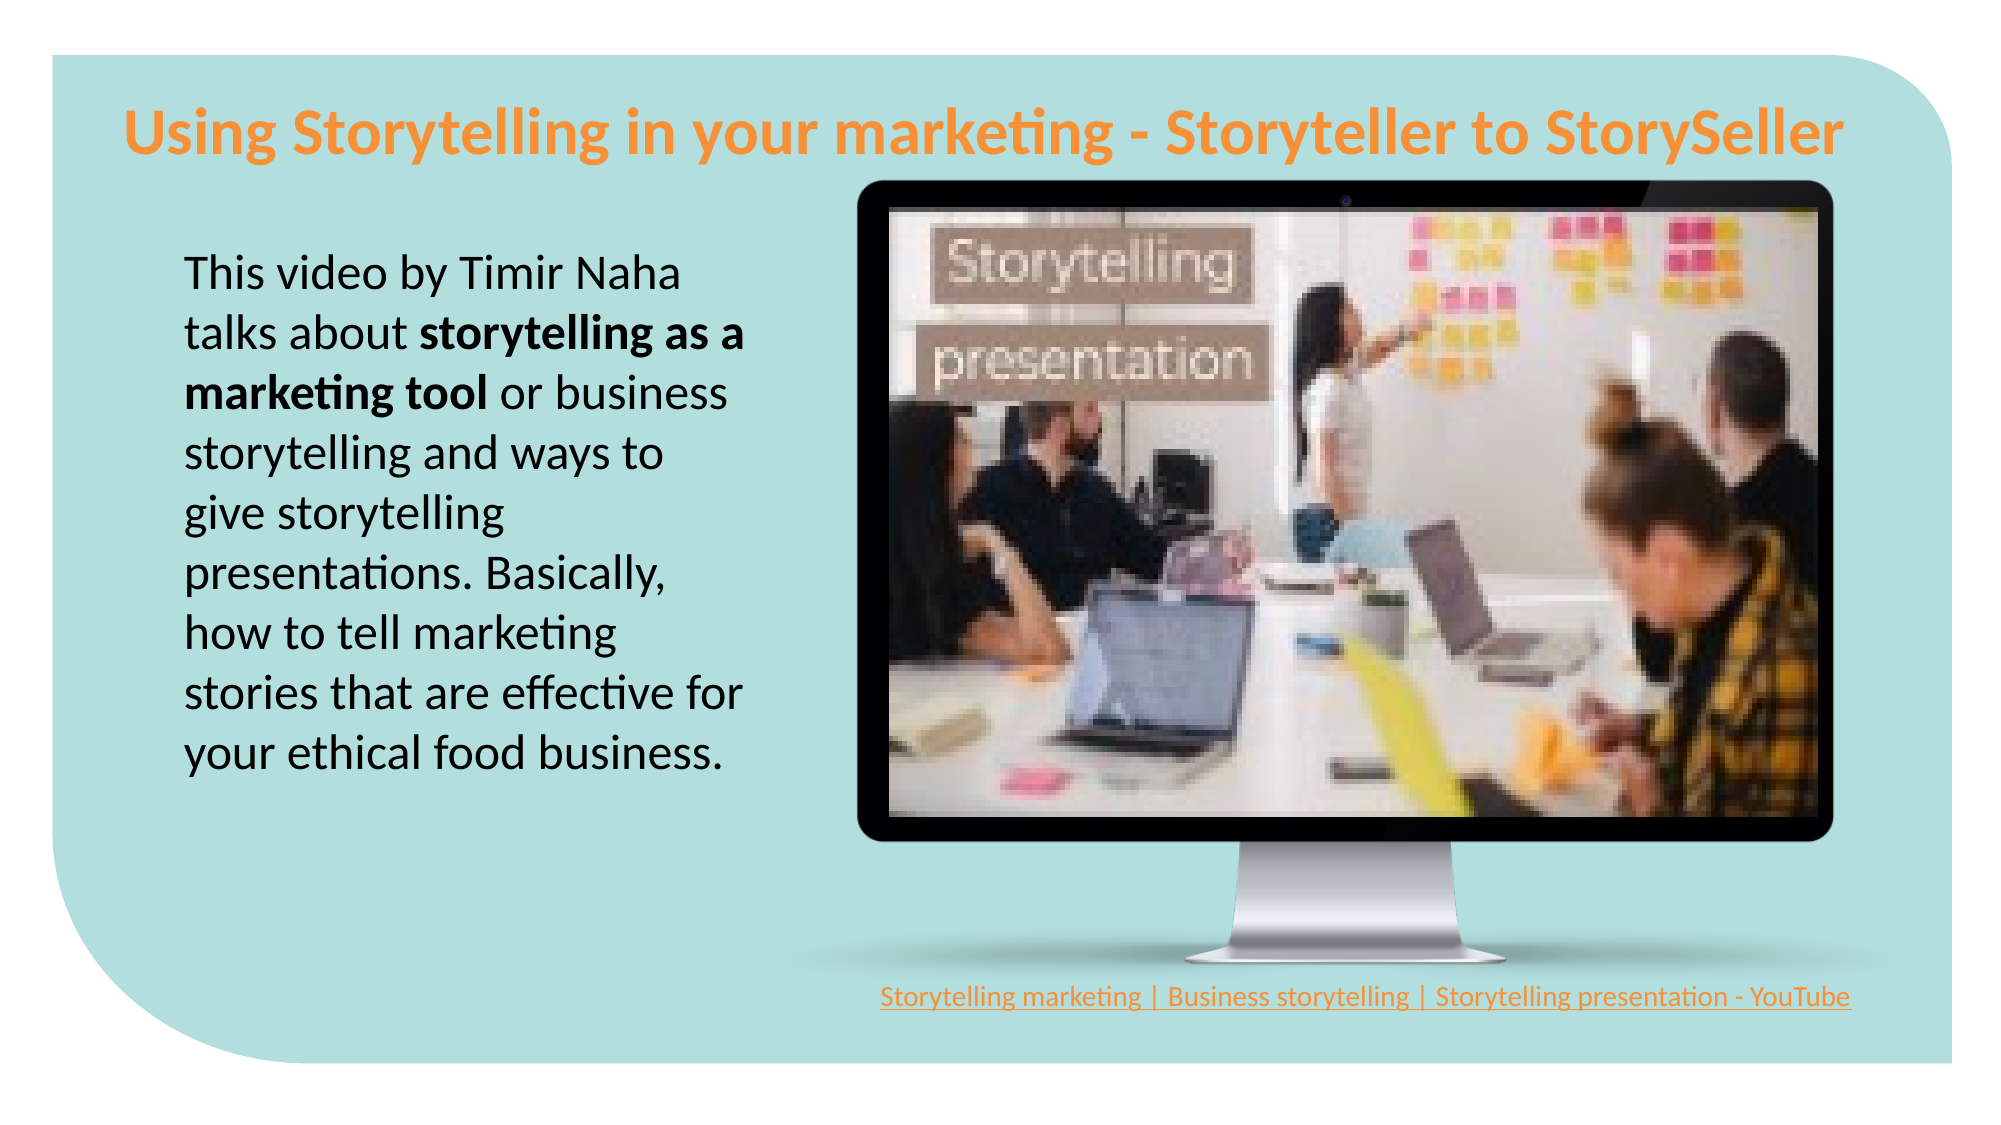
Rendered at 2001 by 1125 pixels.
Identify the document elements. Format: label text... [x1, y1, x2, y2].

text_box This video by Timir Naha talks about storytelling as a marketing tool or business storytelling and ways to give storytelling presentations. Basically, how to tell marketing stories that are effective for your ethical food business. [168, 232, 769, 919]
text_box Using Storytelling in your marketing - Storyteller to StorySeller [108, 80, 1883, 175]
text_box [888, 206, 1818, 818]
text_box Storytelling marketing | Business storytelling | Storytelling presentation - YouTube [865, 970, 1951, 1020]
picture [719, 127, 1970, 1037]
